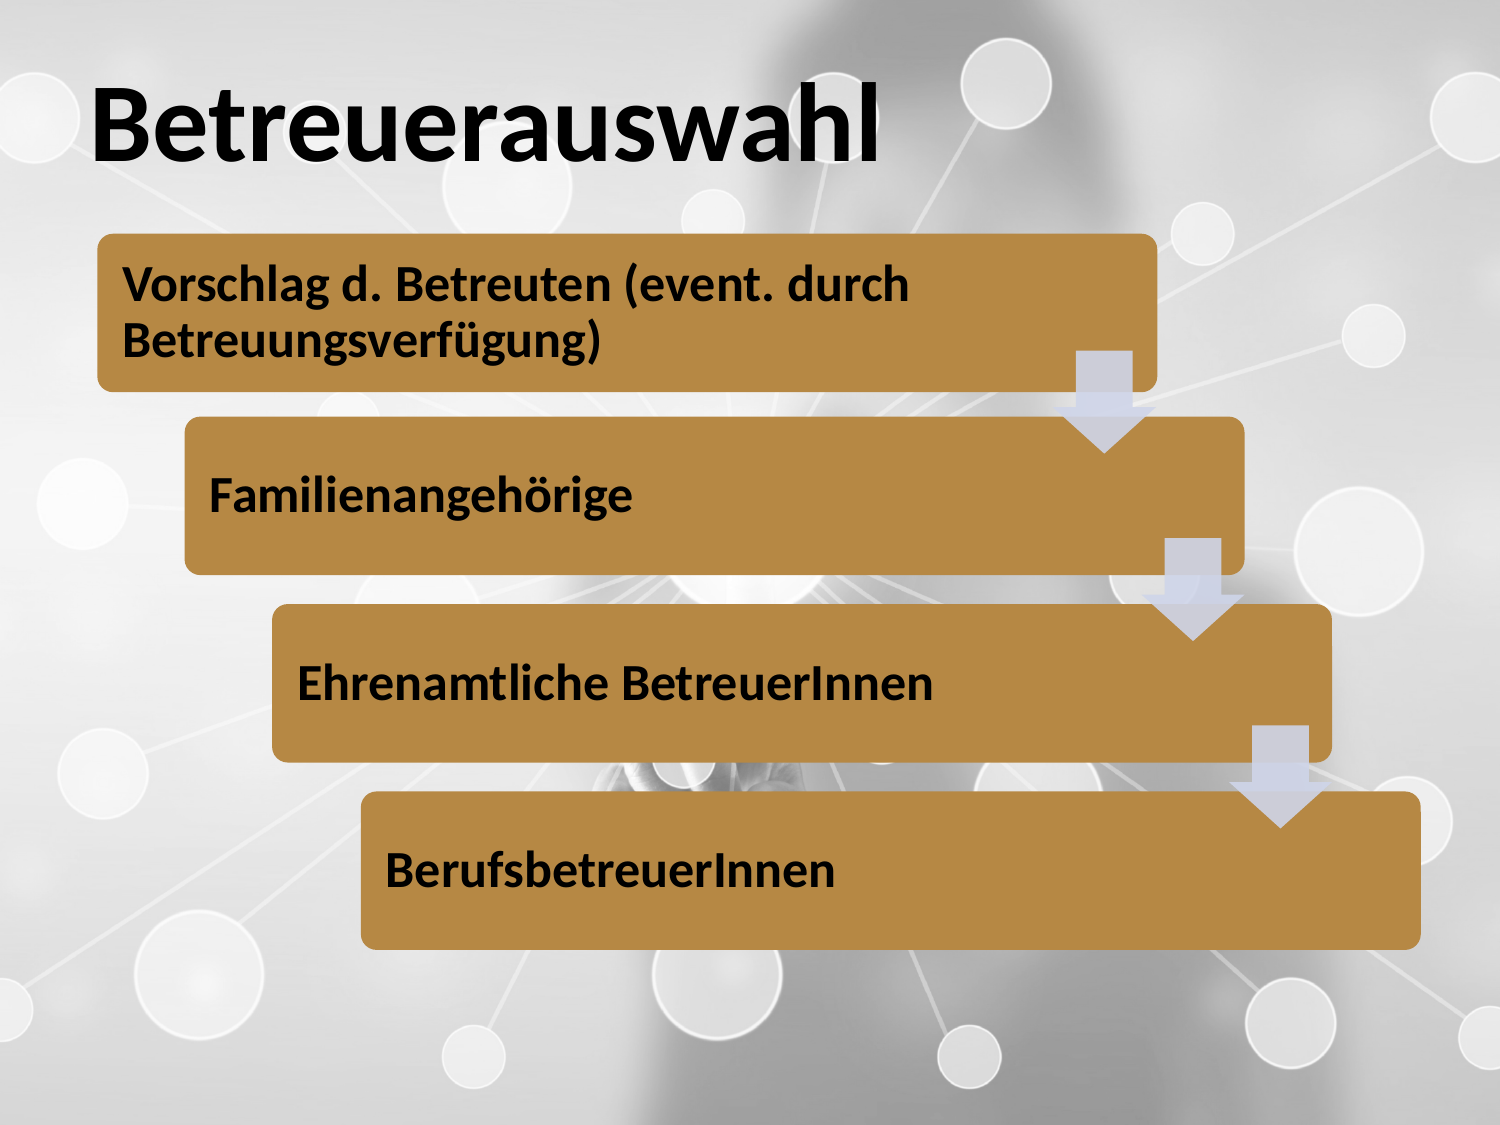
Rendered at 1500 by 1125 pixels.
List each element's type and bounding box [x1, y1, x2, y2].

text_box [95, 229, 1421, 950]
picture [0, 0, 1500, 1125]
